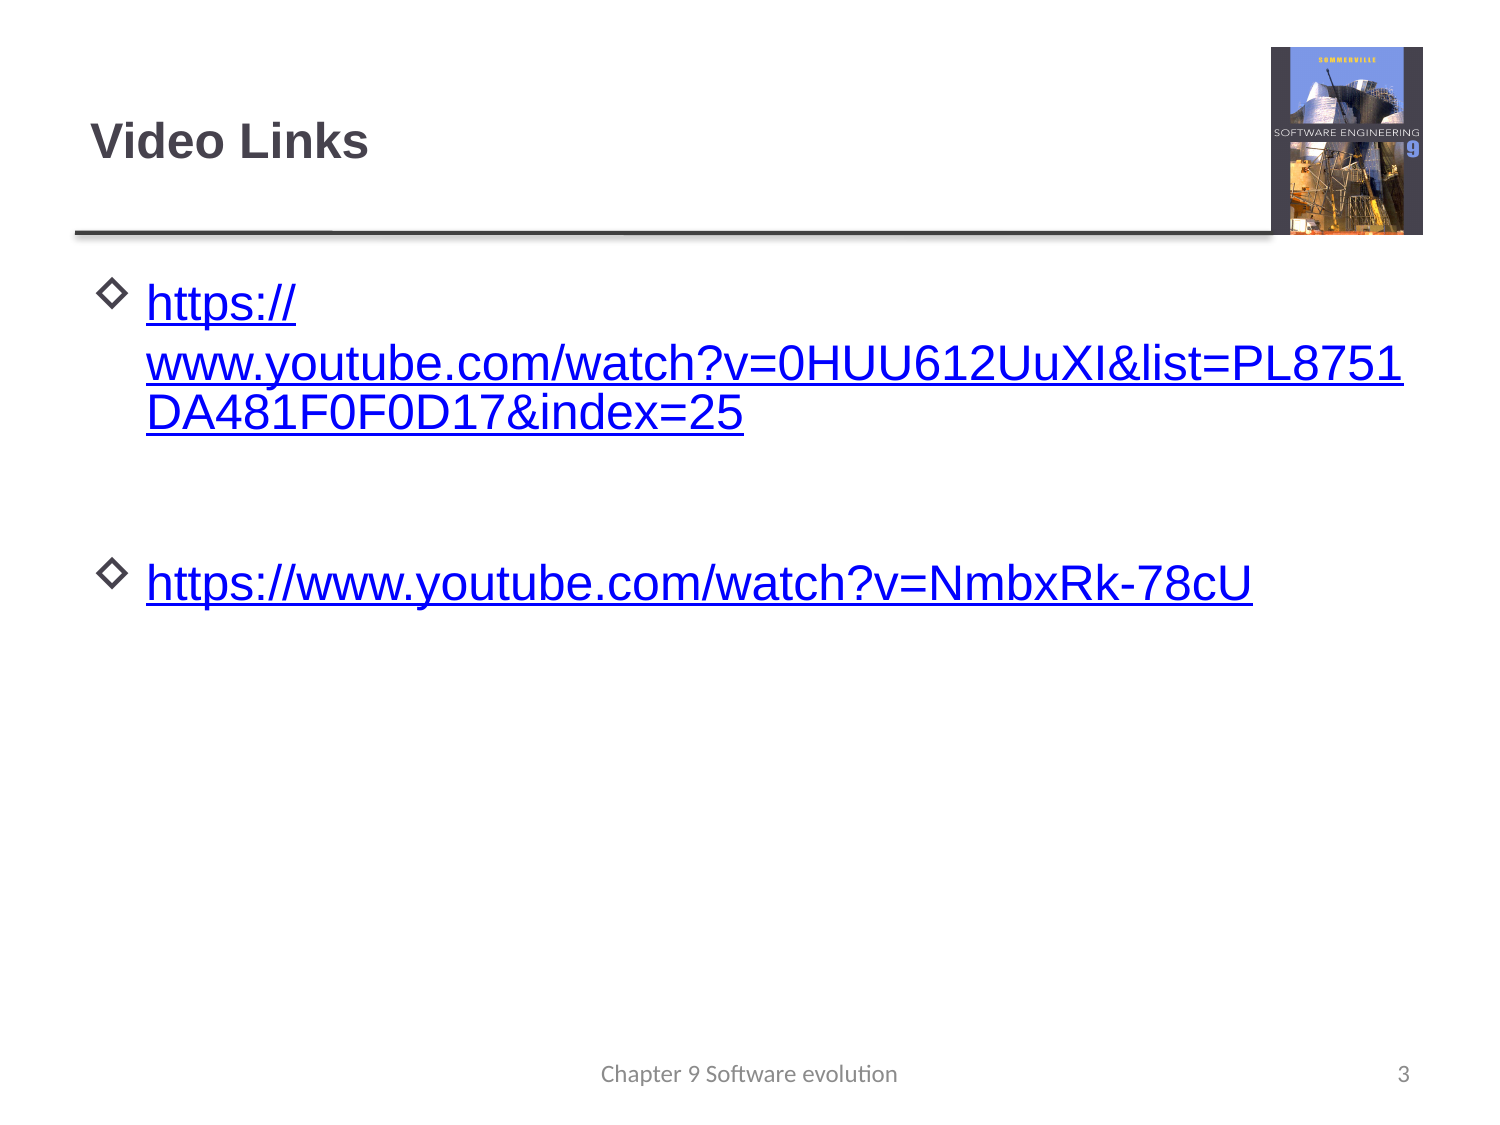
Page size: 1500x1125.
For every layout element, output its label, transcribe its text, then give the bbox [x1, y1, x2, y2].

footer Chapter 9 Software evolution [512, 1042, 988, 1103]
slide_number 3 [1074, 1042, 1425, 1103]
picture [1272, 47, 1423, 235]
title Video Links [74, 44, 1272, 233]
list https://www.youtube.com/watch?v=0HUU612UuXI&list=PL8751DA481F0F0D17&index=25 https://www.youtube.com/watch?v=NmbxRk-78cU [75, 262, 1425, 1005]
